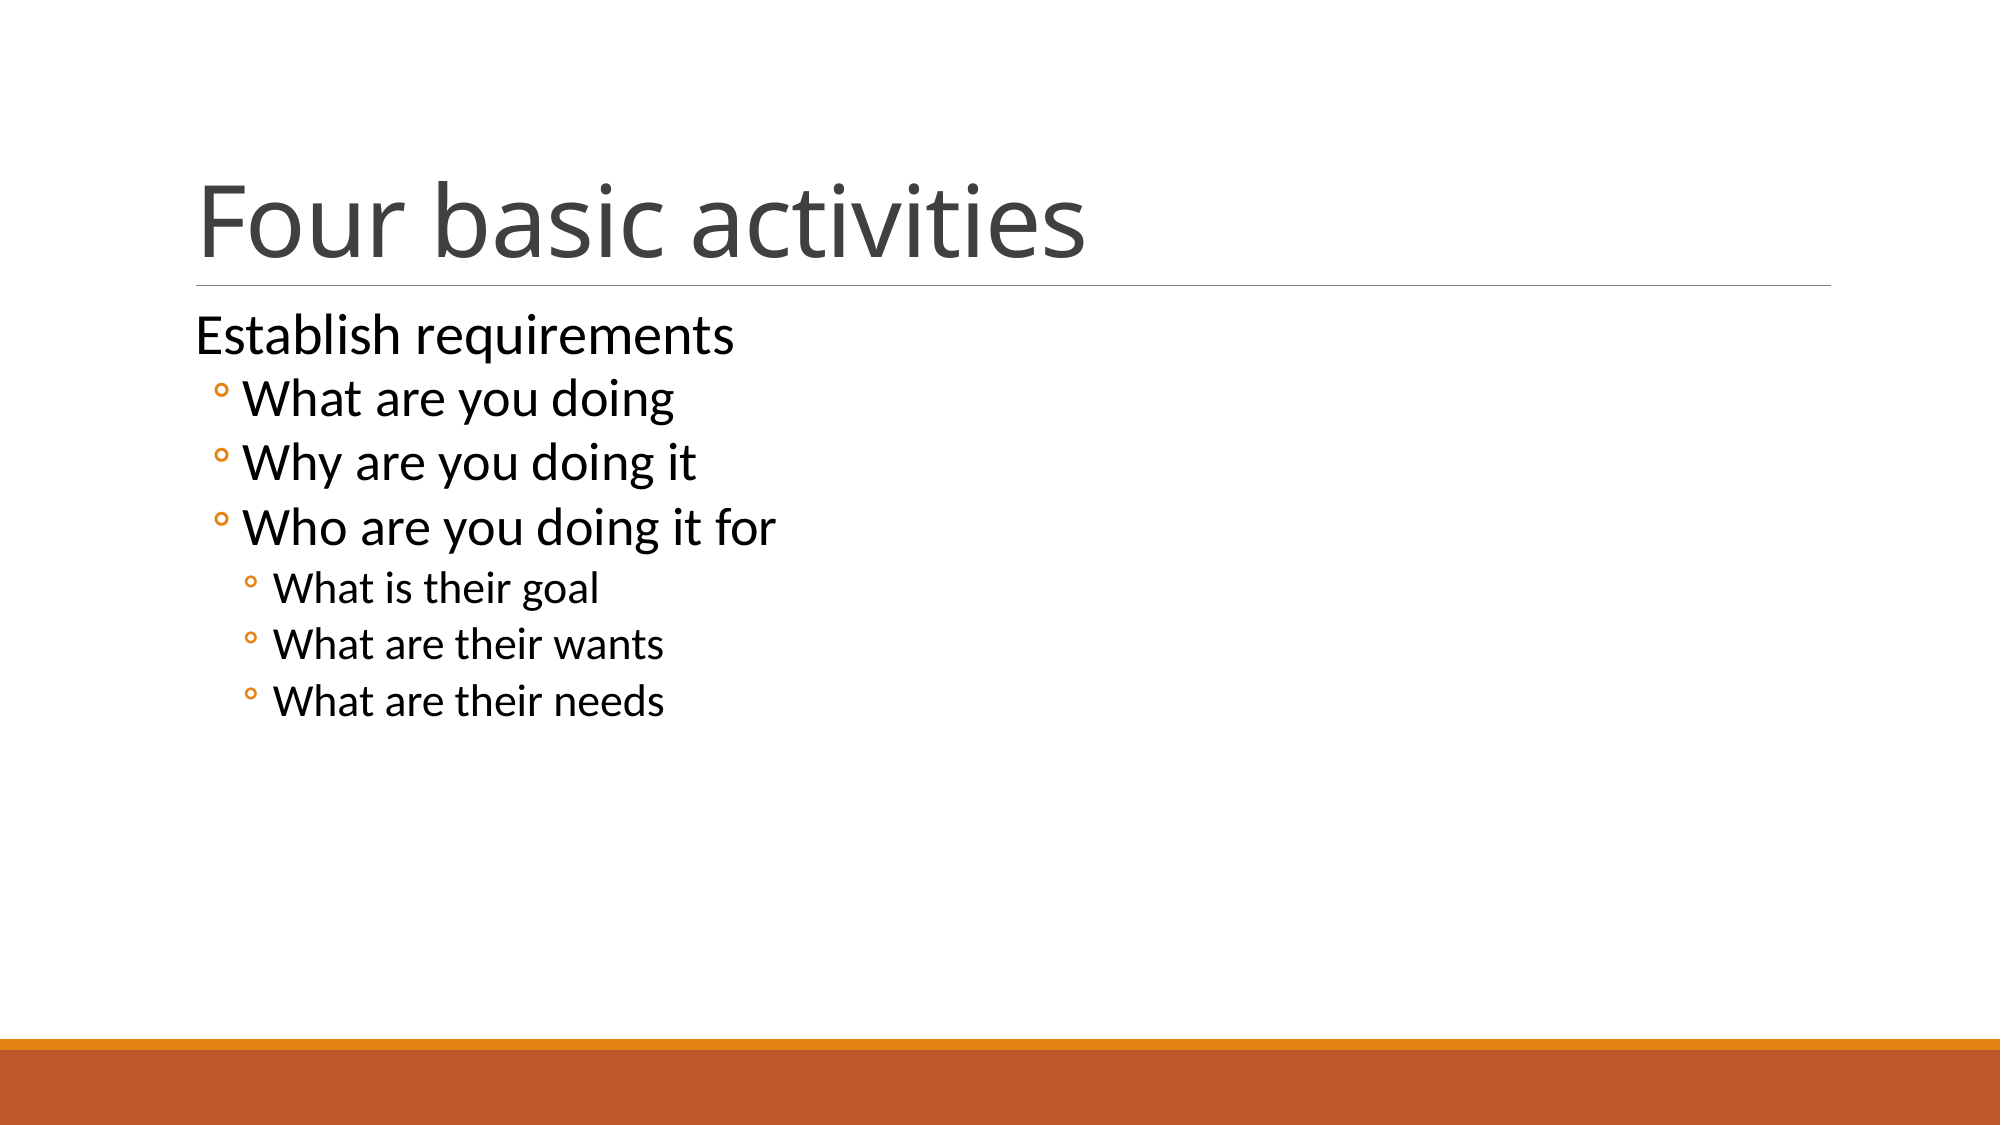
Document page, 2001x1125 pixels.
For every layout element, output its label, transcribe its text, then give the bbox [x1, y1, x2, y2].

title Four basic activities [180, 47, 1830, 285]
list Establish requirements What are you doing Why are you doing it Who are you doing it for What is their goal What are their wants What are their needs [180, 302, 1830, 1092]
